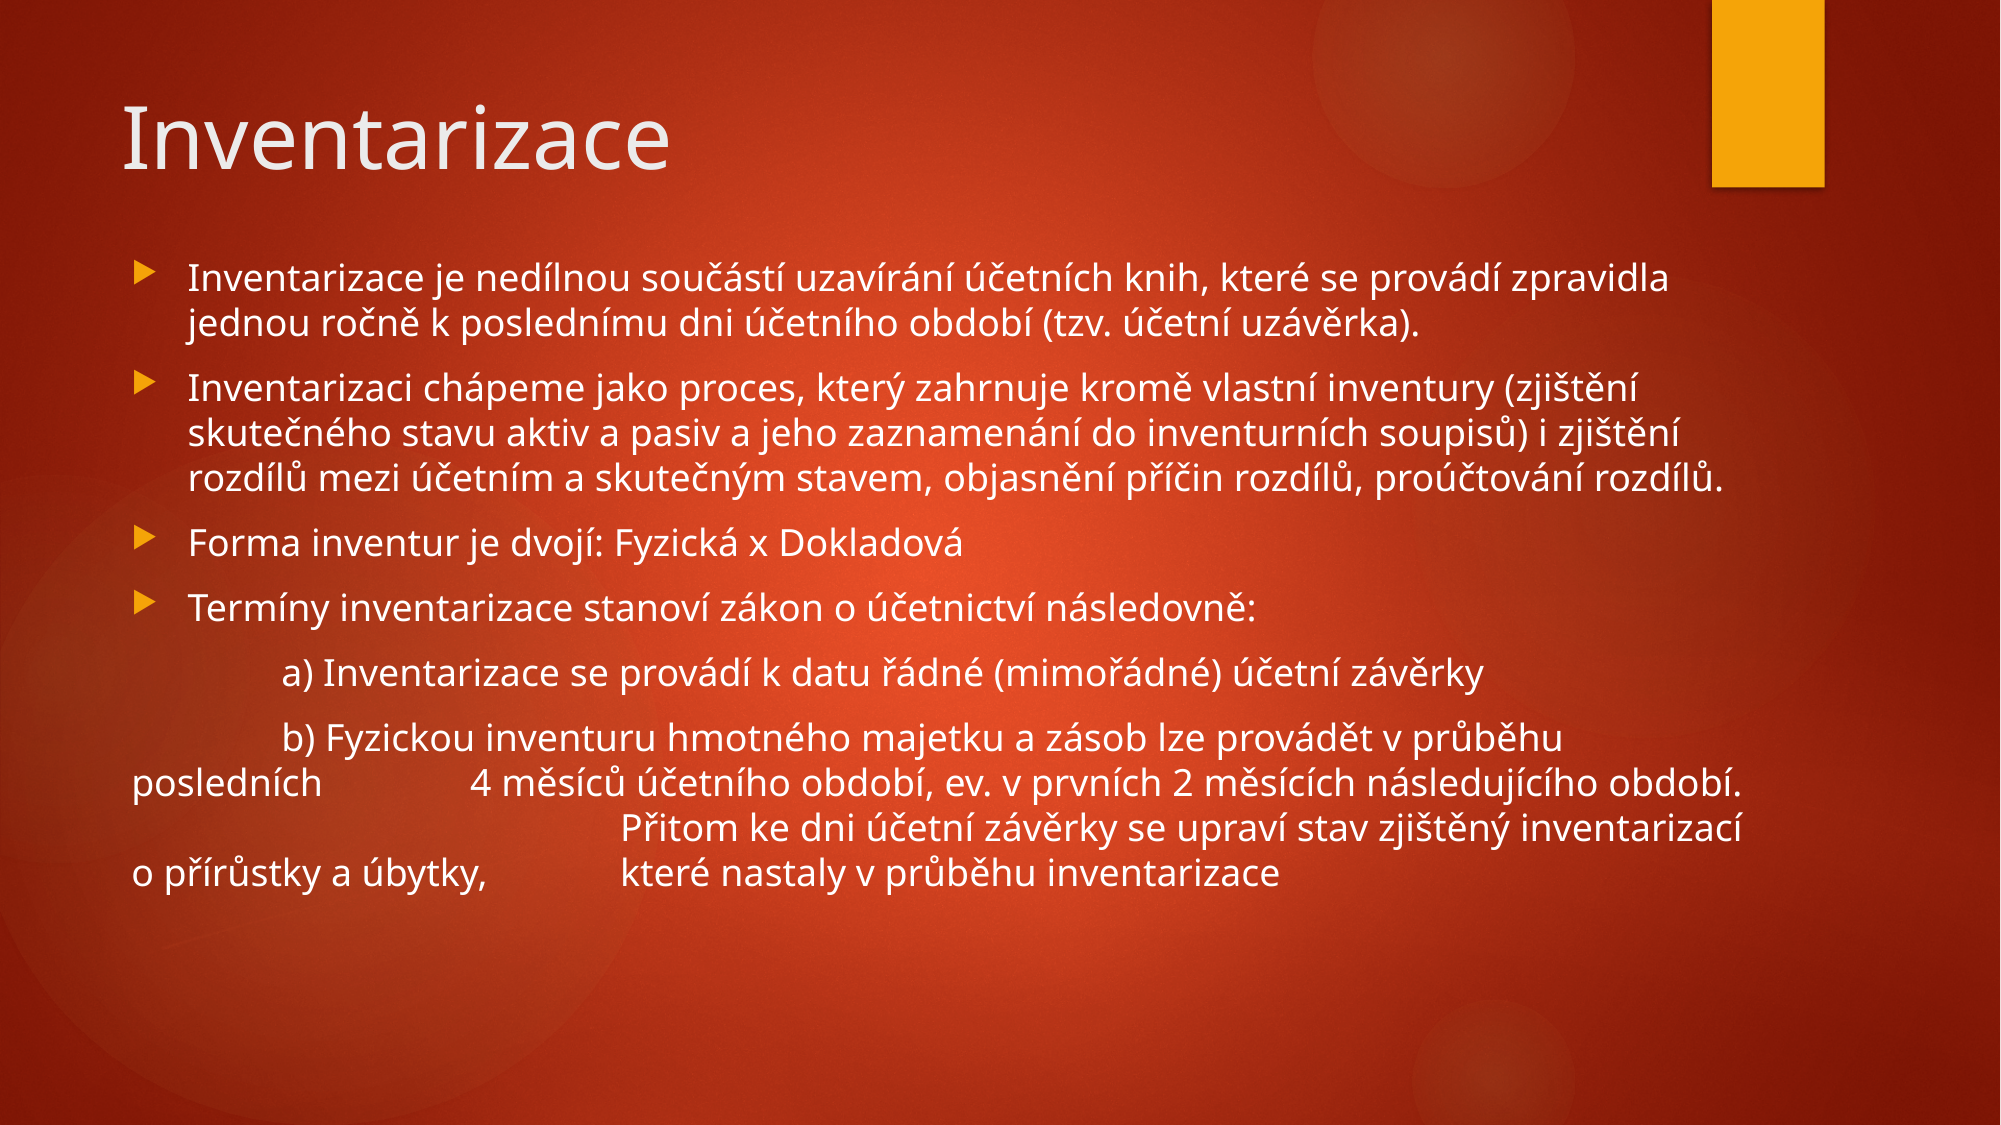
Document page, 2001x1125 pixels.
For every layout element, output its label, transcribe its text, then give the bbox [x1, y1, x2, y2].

list Inventarizace je nedílnou součástí uzavírání účetních knih, které se provádí zpravidla jednou ročně k poslednímu dni účetního období (tzv. účetní uzávěrka). Inventarizaci chápeme jako proces, který zahrnuje kromě vlastní inventury (zjištění skutečného stavu aktiv a pasiv a jeho zaznamenání do inventurních soupisů) i zjištění rozdílů mezi účetním a skutečným stavem, objasnění příčin rozdílů, proúčtování rozdílů. Forma inventur je dvojí: Fyzická x Dokladová Termíny inventarizace stanoví zákon o účetnictví následovně: a) Inventarizace se provádí k datu řádné (mimořádné) účetní závěrky b) Fyzickou inventuru hmotného majetku a zásob lze provádět v průběhu posledních 4 měsíců účetního období, ev. v prvních 2 měsících následujícího období. Přitom ke dni účetní závěrky se upraví stav zjištěný inventarizací o přírůstky a úbytky, které nastaly v průběhu inventarizace [116, 246, 1775, 1008]
title Inventarizace [106, 74, 1649, 195]
